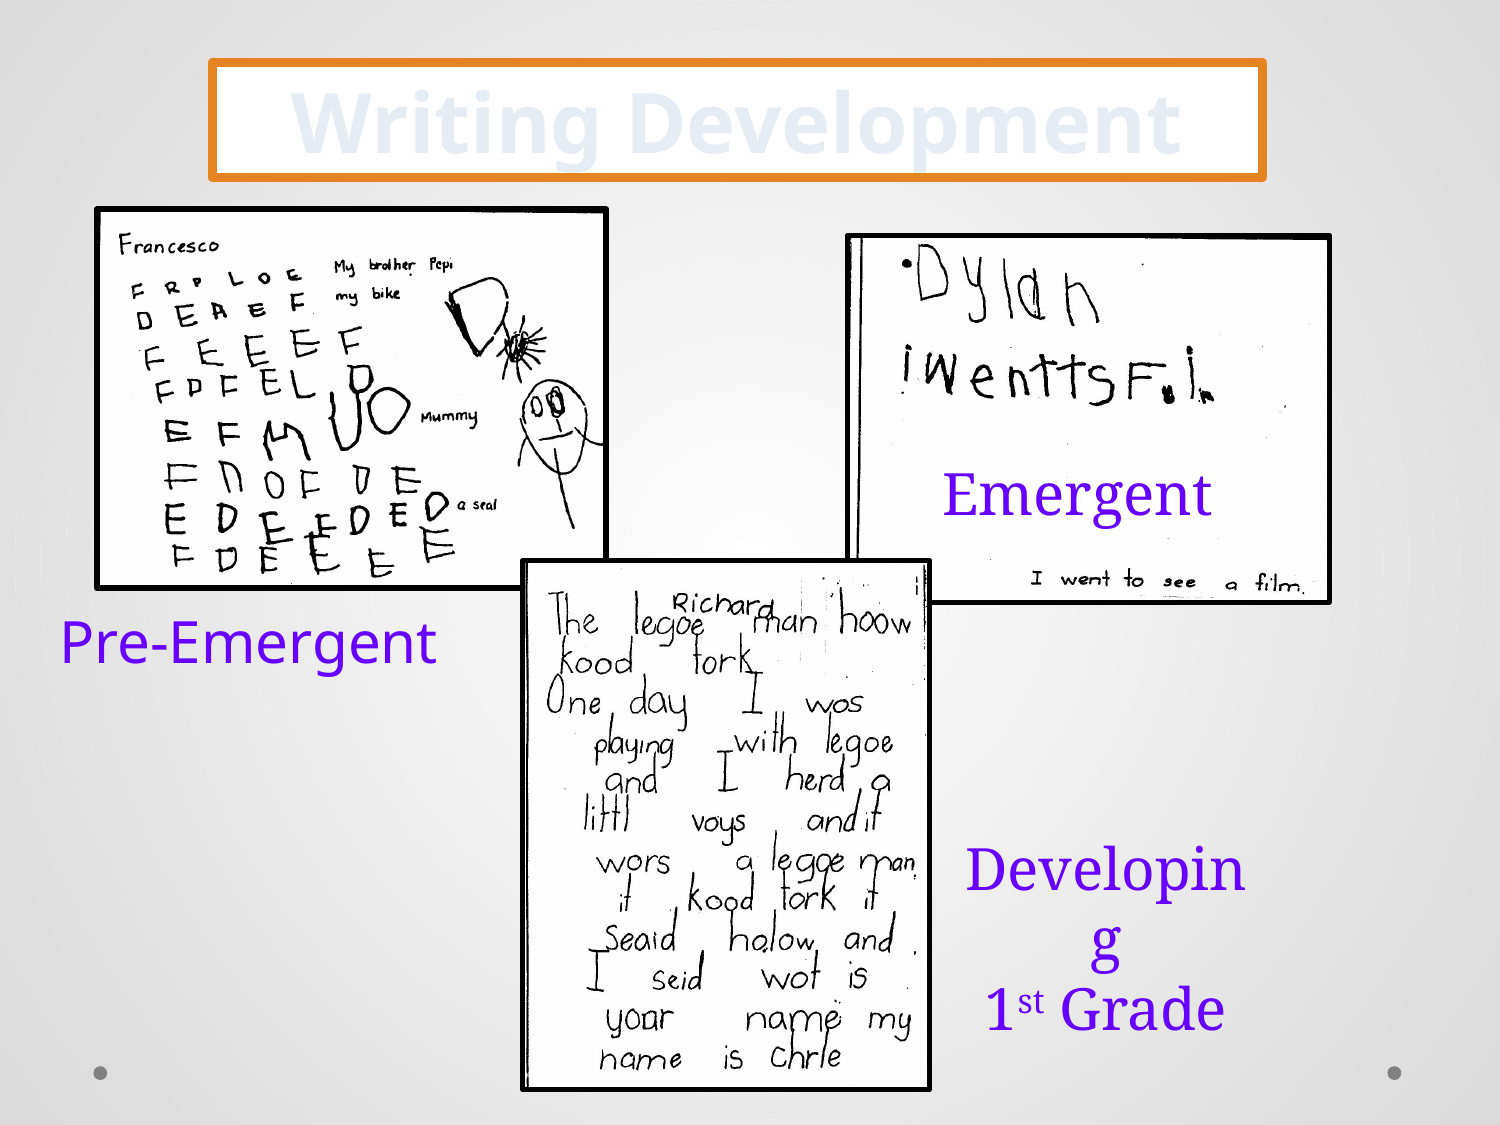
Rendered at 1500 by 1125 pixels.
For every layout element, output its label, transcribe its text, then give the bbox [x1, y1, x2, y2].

text_box Writing Development [210, 60, 1265, 180]
text_box Pre-Emergent [44, 597, 453, 683]
text_box Developing 1st Grade [937, 825, 1275, 1050]
picture [99, 212, 1328, 1088]
